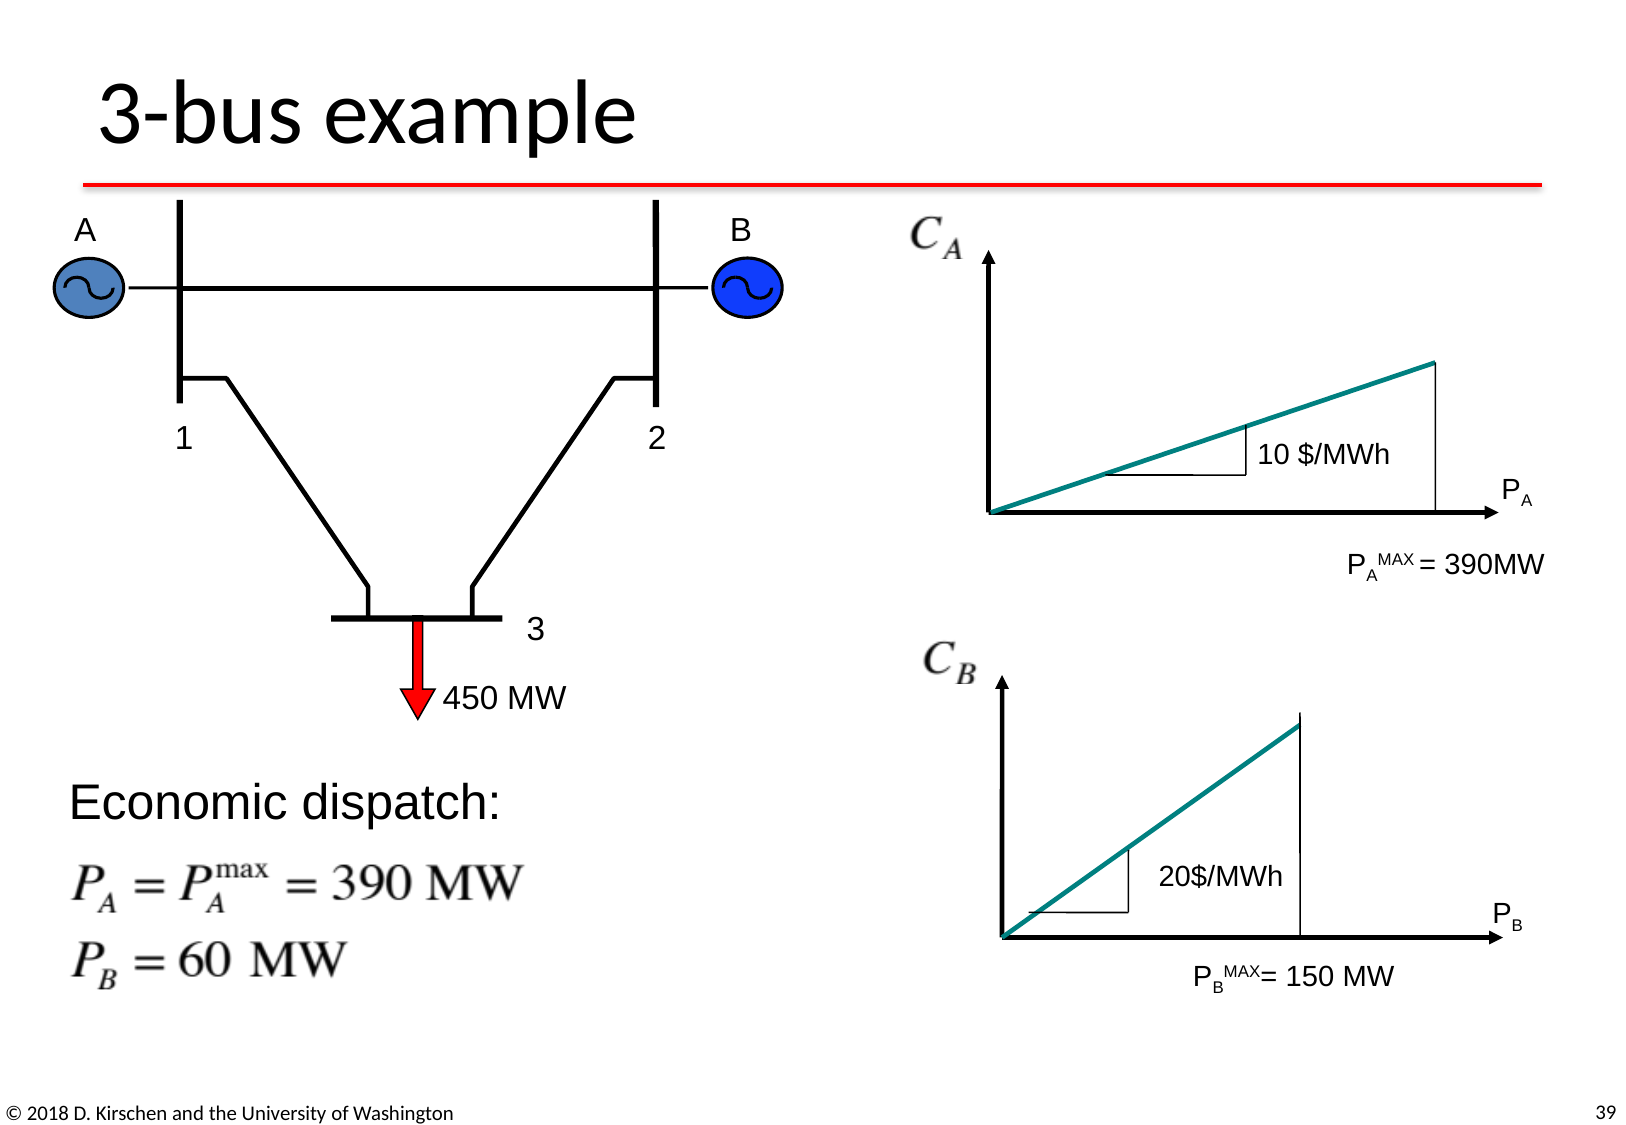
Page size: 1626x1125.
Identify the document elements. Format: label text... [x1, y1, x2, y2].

slide_number © 2018 D. Kirschen and the University of Washington [0, 1082, 621, 1125]
slide_number 39 [1252, 1081, 1625, 1125]
title 3-bus example [81, 19, 1544, 195]
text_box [51, 762, 527, 994]
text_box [53, 199, 783, 720]
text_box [906, 212, 1566, 1001]
